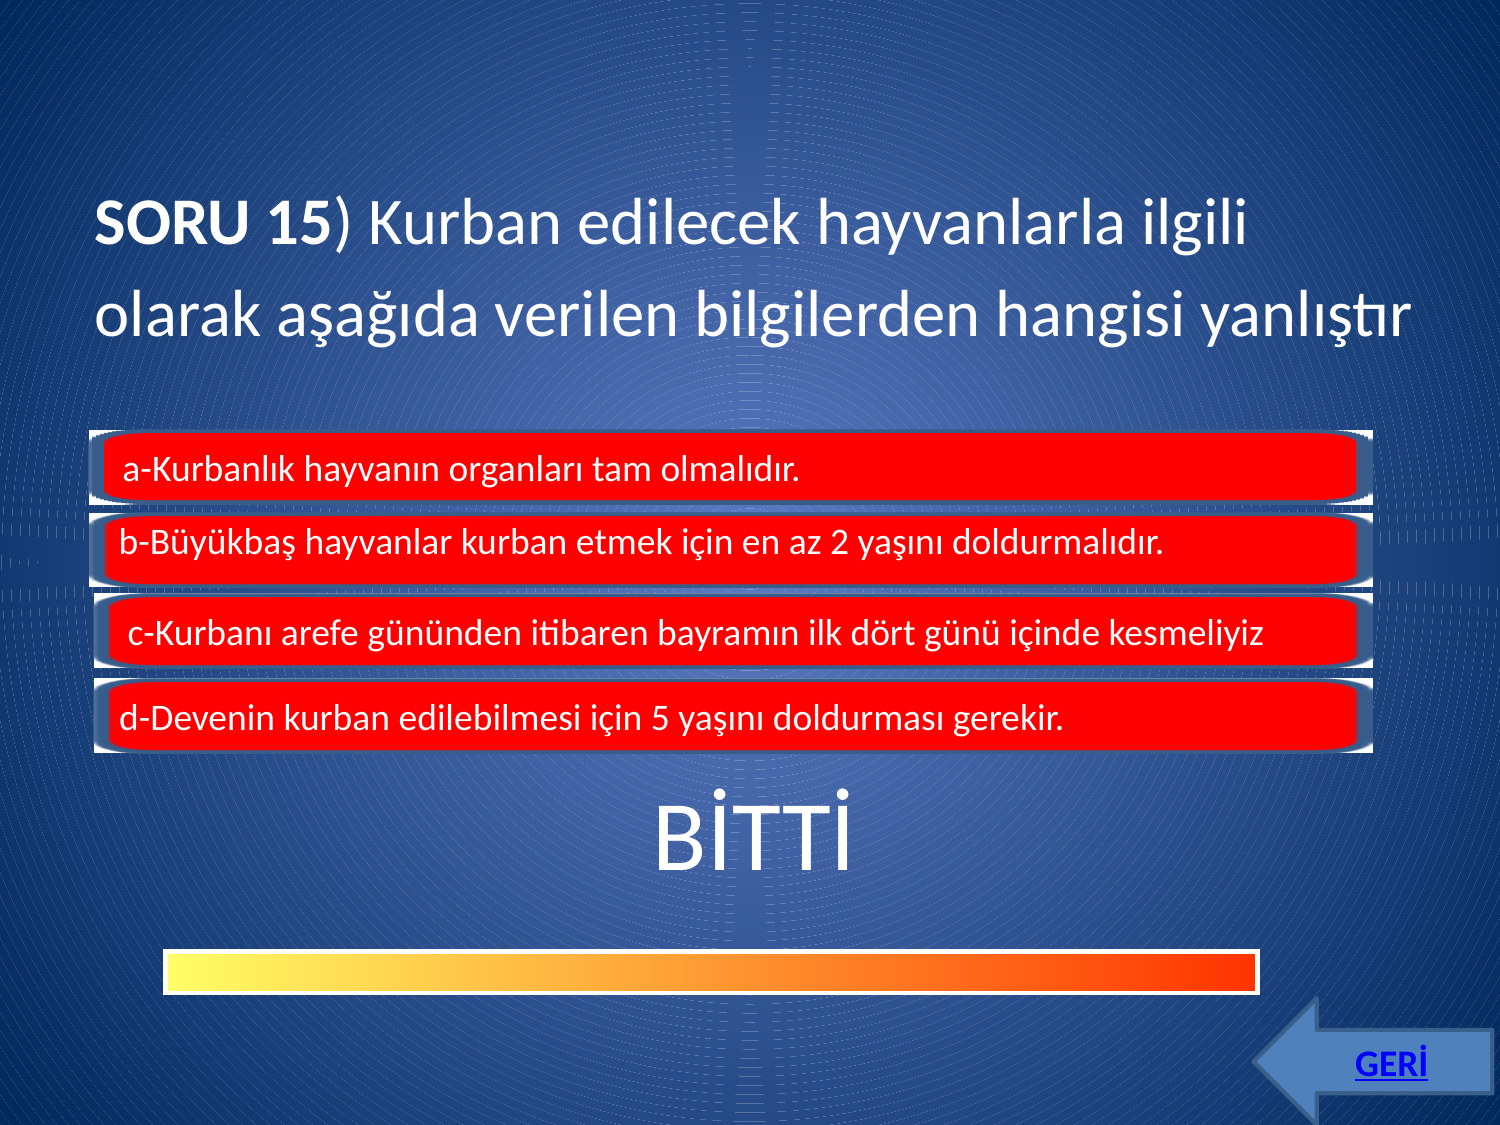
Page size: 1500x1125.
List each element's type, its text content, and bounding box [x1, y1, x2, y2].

text_box GERİ [1291, 1031, 1493, 1091]
text_box BİTTİ [637, 763, 872, 898]
text_box [165, 951, 1258, 993]
picture [93, 592, 1374, 669]
picture [88, 429, 1374, 505]
list SORU 15) Kurban edilecek hayvanlarla ilgili olarak aşağıda verilen bilgilerden hangisi yanlıştır [79, 15, 1430, 500]
picture [89, 512, 1374, 588]
picture [93, 677, 1374, 754]
text_box [1251, 996, 1495, 1125]
